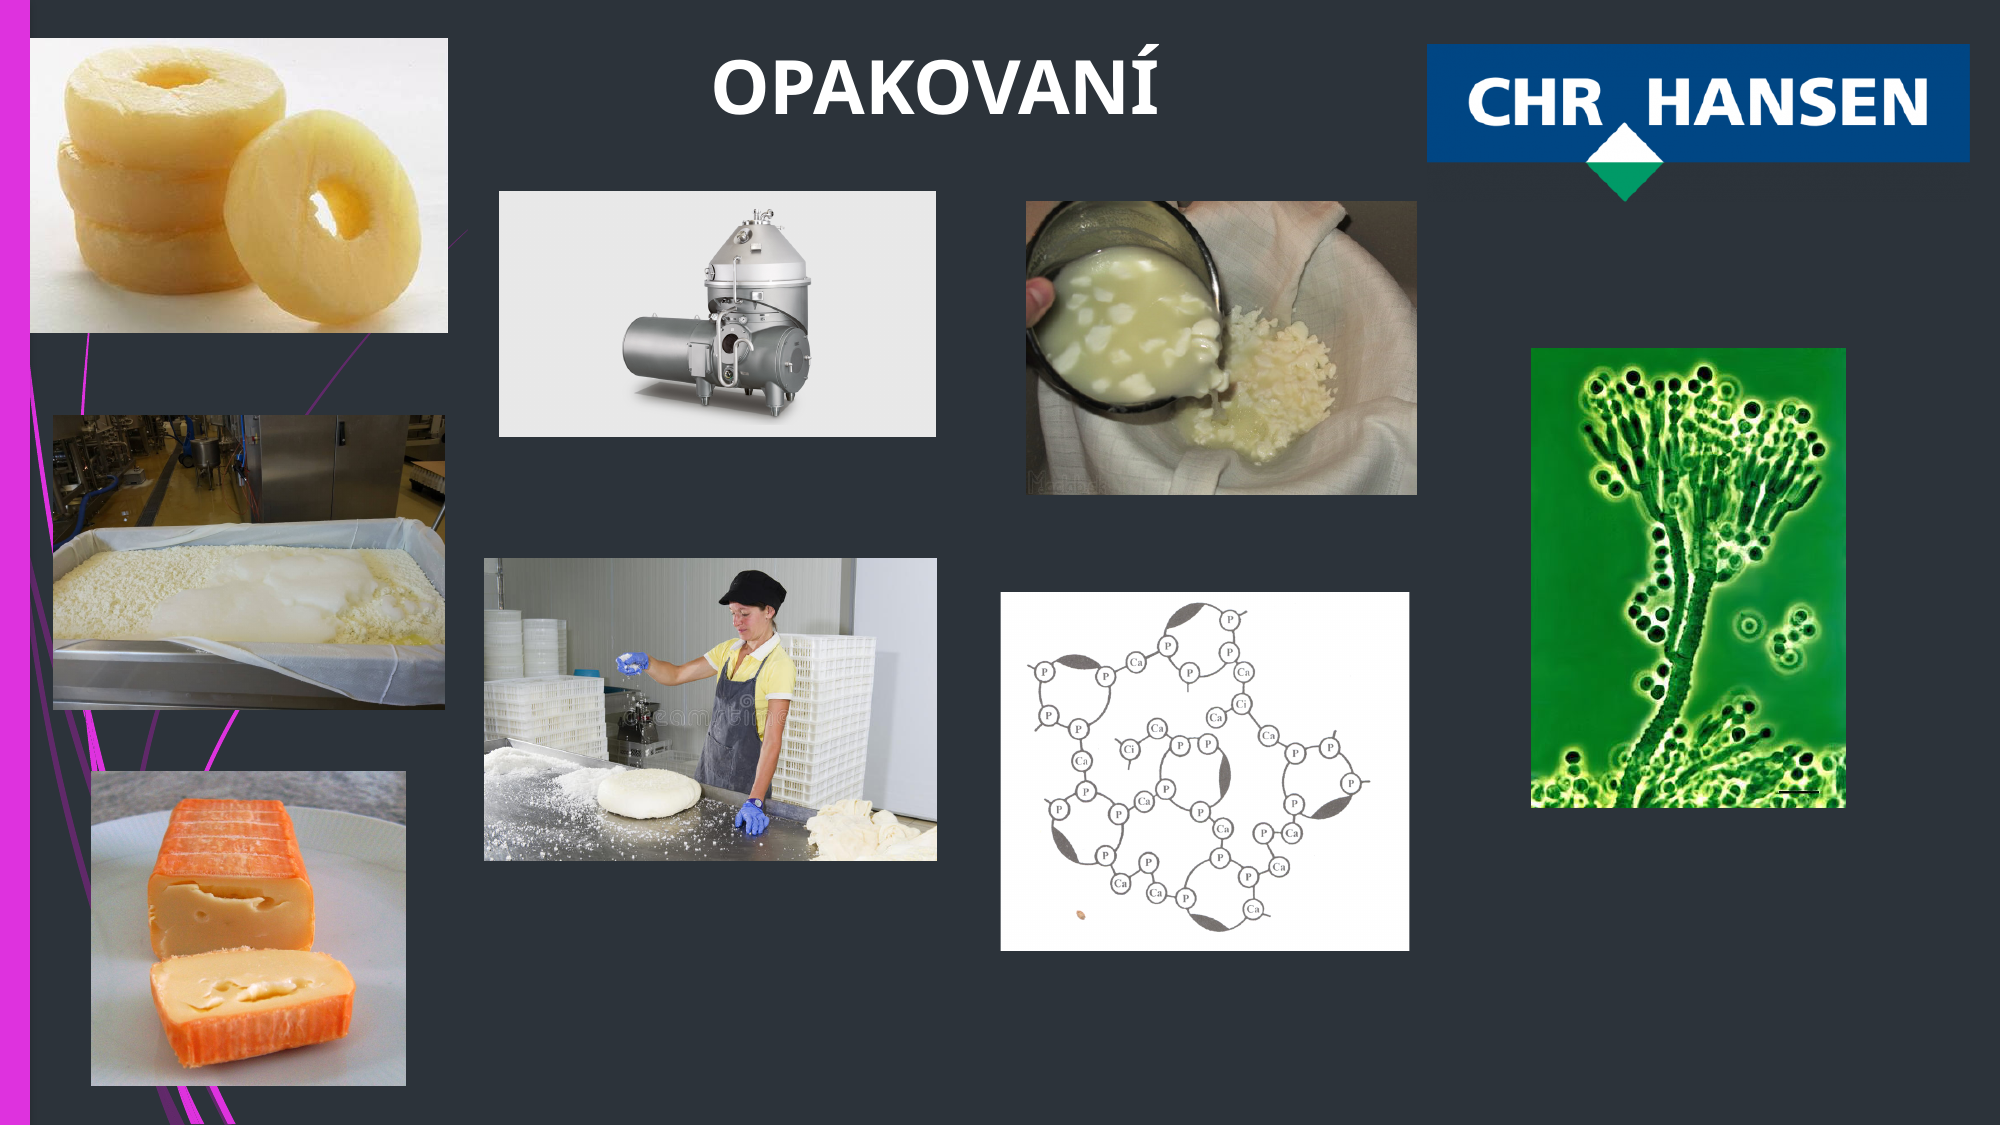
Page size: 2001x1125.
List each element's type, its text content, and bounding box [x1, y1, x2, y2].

picture [1530, 347, 1846, 809]
picture [1426, 43, 1970, 202]
picture [30, 38, 448, 333]
picture [52, 415, 445, 710]
picture [499, 191, 936, 437]
picture [999, 591, 1410, 951]
picture [1025, 201, 1418, 496]
picture [91, 770, 406, 1087]
picture [484, 558, 938, 861]
text_box OPAKOVANÍ [405, 31, 1465, 137]
